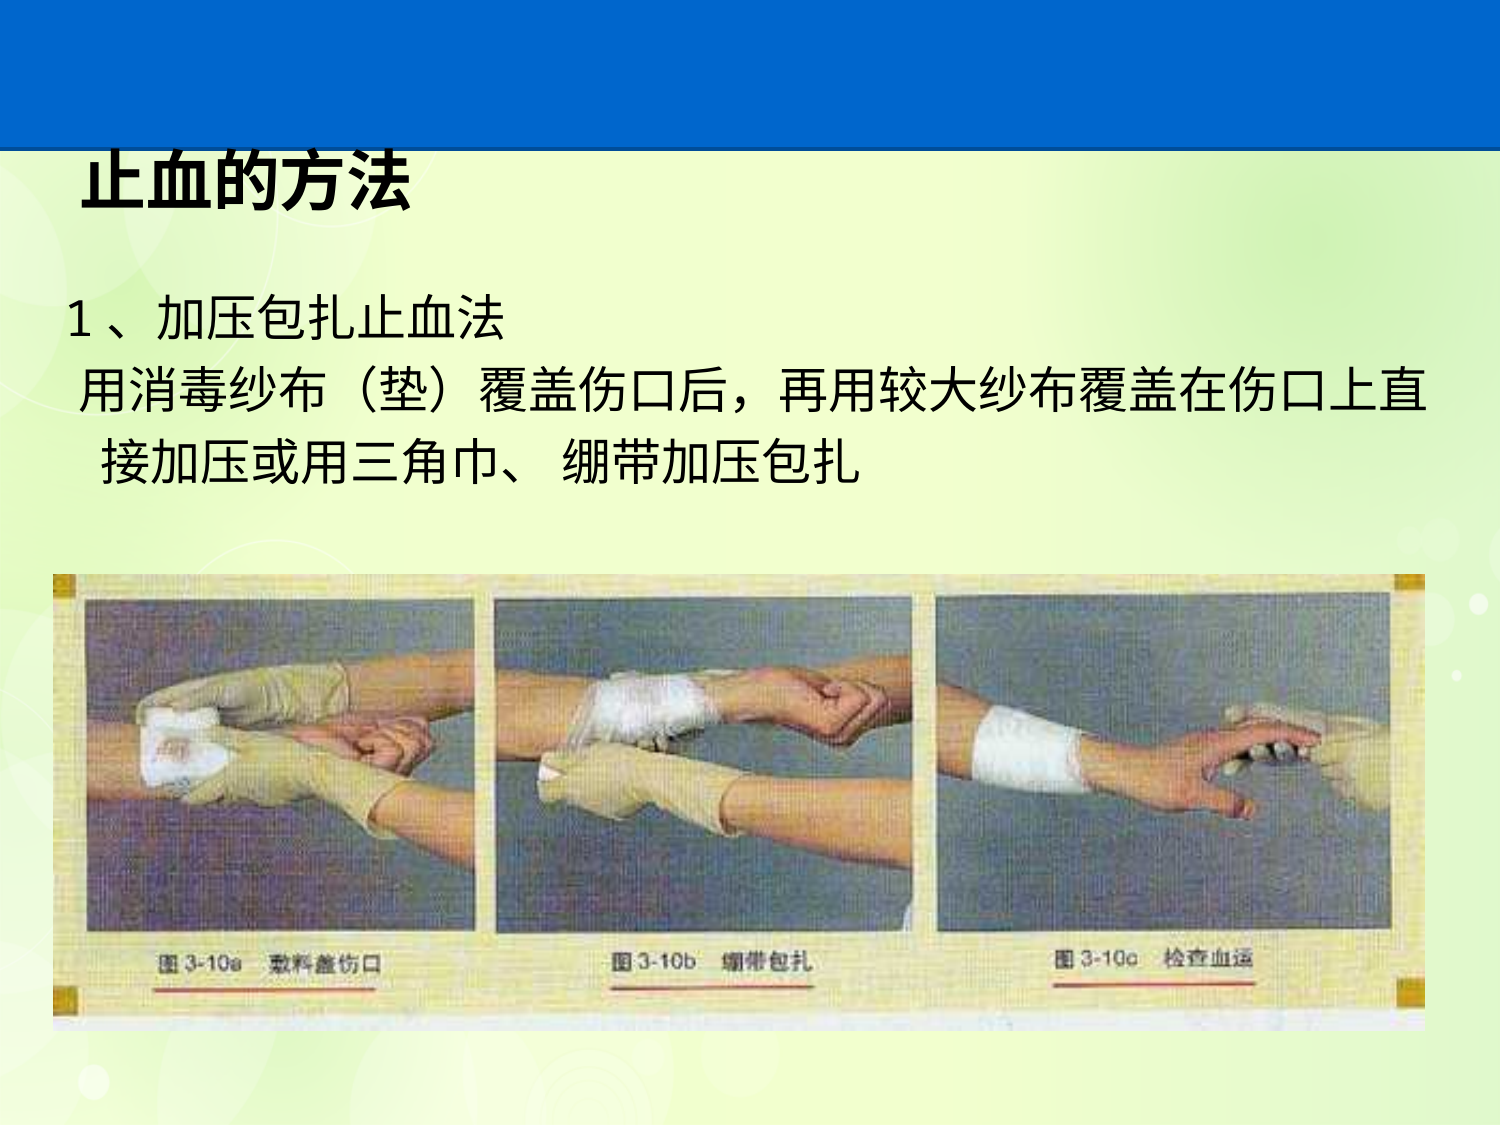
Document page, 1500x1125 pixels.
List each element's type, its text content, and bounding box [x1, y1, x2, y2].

title 止血的方法 [64, 125, 1416, 233]
text_box 1、加压包扎止血法 用消毒纱布（垫）覆盖伤口后，再用较大纱布覆盖在伤口上直接加压或用三角巾、 绷带加压包扎 [29, 267, 1471, 551]
picture [0, 151, 1500, 1125]
